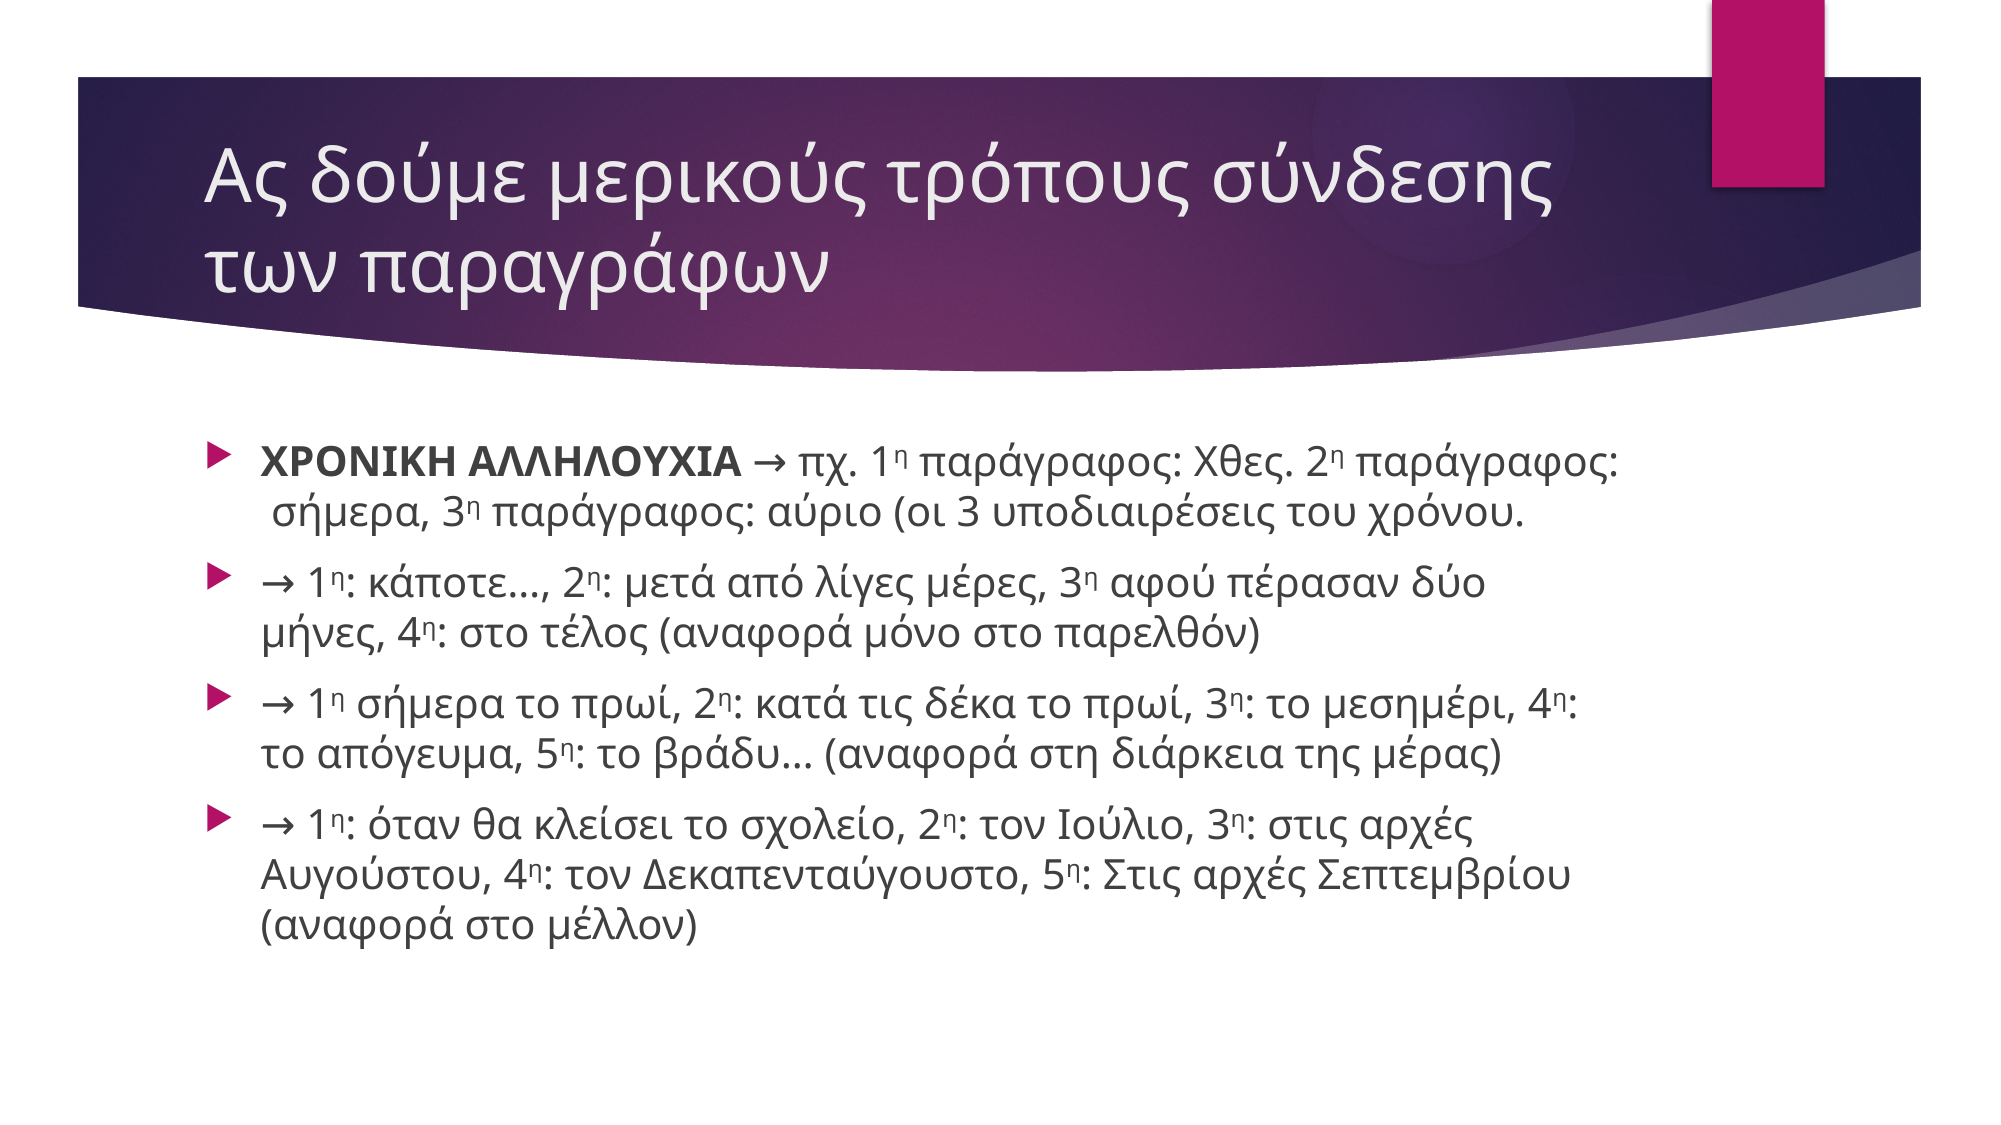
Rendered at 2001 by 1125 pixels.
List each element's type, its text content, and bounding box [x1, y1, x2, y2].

list ΧΡΟΝΙΚΗ ΑΛΛΗΛΟΥΧΙΑ → πχ. 1η παράγραφος: Χθες. 2η παράγραφος: σήμερα, 3η παράγραφος: αύριο (οι 3 υποδιαιρέσεις του χρόνου. → 1η: κάποτε…, 2η: μετά από λίγες μέρες, 3η αφού πέρασαν δύο μήνες, 4η: στο τέλος (αναφορά μόνο στο παρελθόν) → 1η σήμερα το πρωί, 2η: κατά τις δέκα το πρωί, 3η: το μεσημέρι, 4η: το απόγευμα, 5η: το βράδυ… (αναφορά στη διάρκεια της μέρας) → 1η: όταν θα κλείσει το σχολείο, 2η: τον Ιούλιο, 3η: στις αρχές Αυγούστου, 4η: τον Δεκαπενταύγουστο, 5η: Στις αρχές Σεπτεμβρίου (αναφορά στο μέλλον) [189, 427, 1638, 988]
title Ας δούμε μερικούς τρόπους σύνδεσης των παραγράφων [189, 159, 1627, 276]
